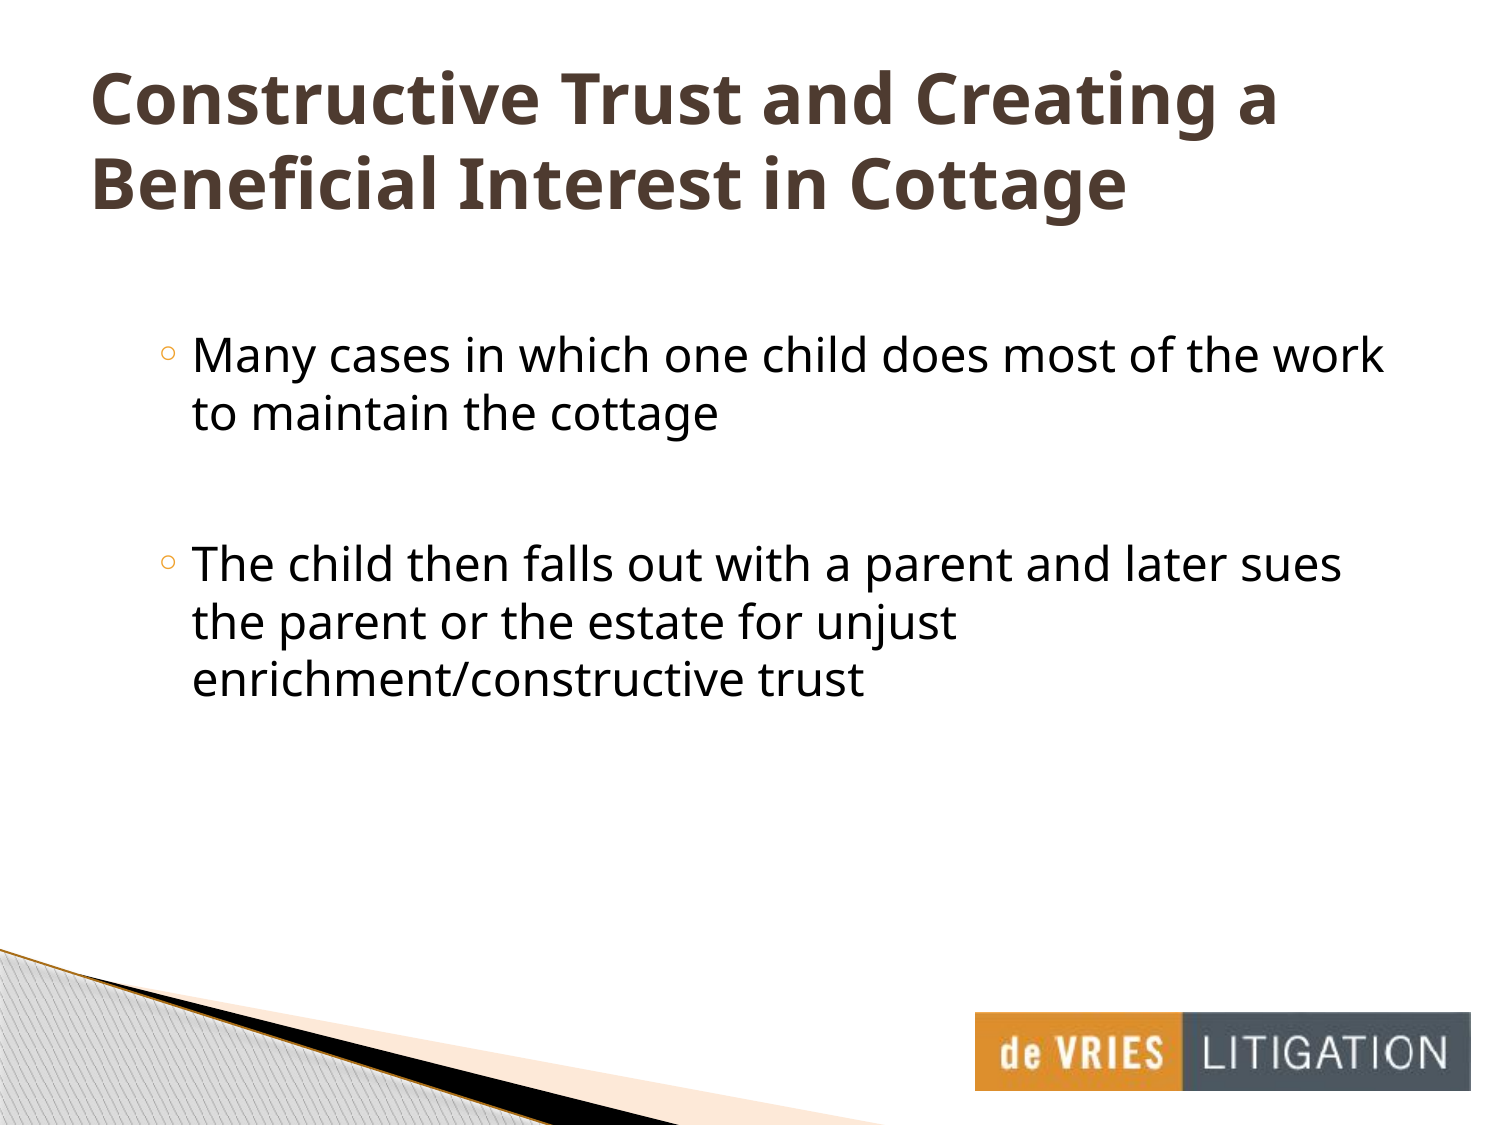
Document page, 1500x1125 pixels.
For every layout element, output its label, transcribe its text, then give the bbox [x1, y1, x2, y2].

picture [974, 1012, 1471, 1091]
title Constructive Trust and Creating a Beneficial Interest in Cottage [75, 45, 1425, 233]
list Many cases in which one child does most of the work to maintain the cottage The child then falls out with a parent and later sues the parent or the estate for unjust enrichment/constructive trust [75, 243, 1425, 986]
